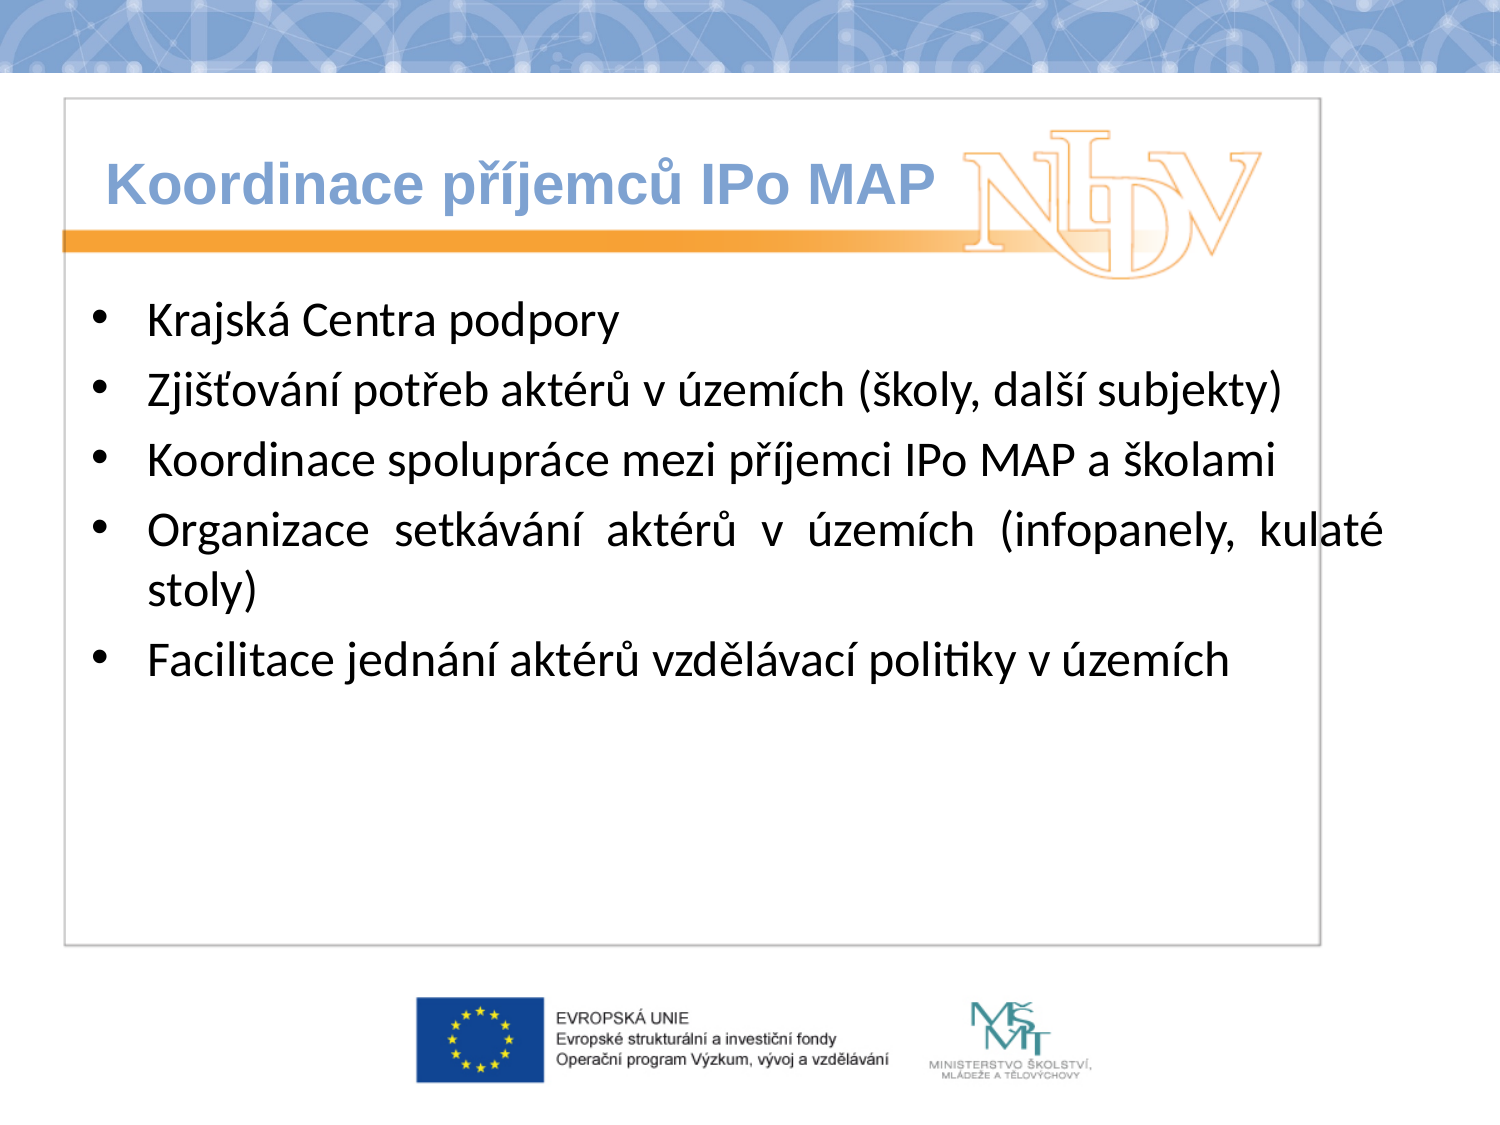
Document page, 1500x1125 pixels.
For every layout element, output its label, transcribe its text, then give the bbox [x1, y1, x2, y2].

picture [37, 76, 1350, 1125]
text_box Krajská Centra podpory Zjišťování potřeb aktérů v územích (školy, další subjekty) Koordinace spolupráce mezi příjemci IPo MAP a školami Organizace setkávání aktérů v územích (infopanely, kulaté stoly) Facilitace jednání aktérů vzdělávací politiky v územích [1350, 278, 1400, 694]
picture [0, 0, 1500, 73]
